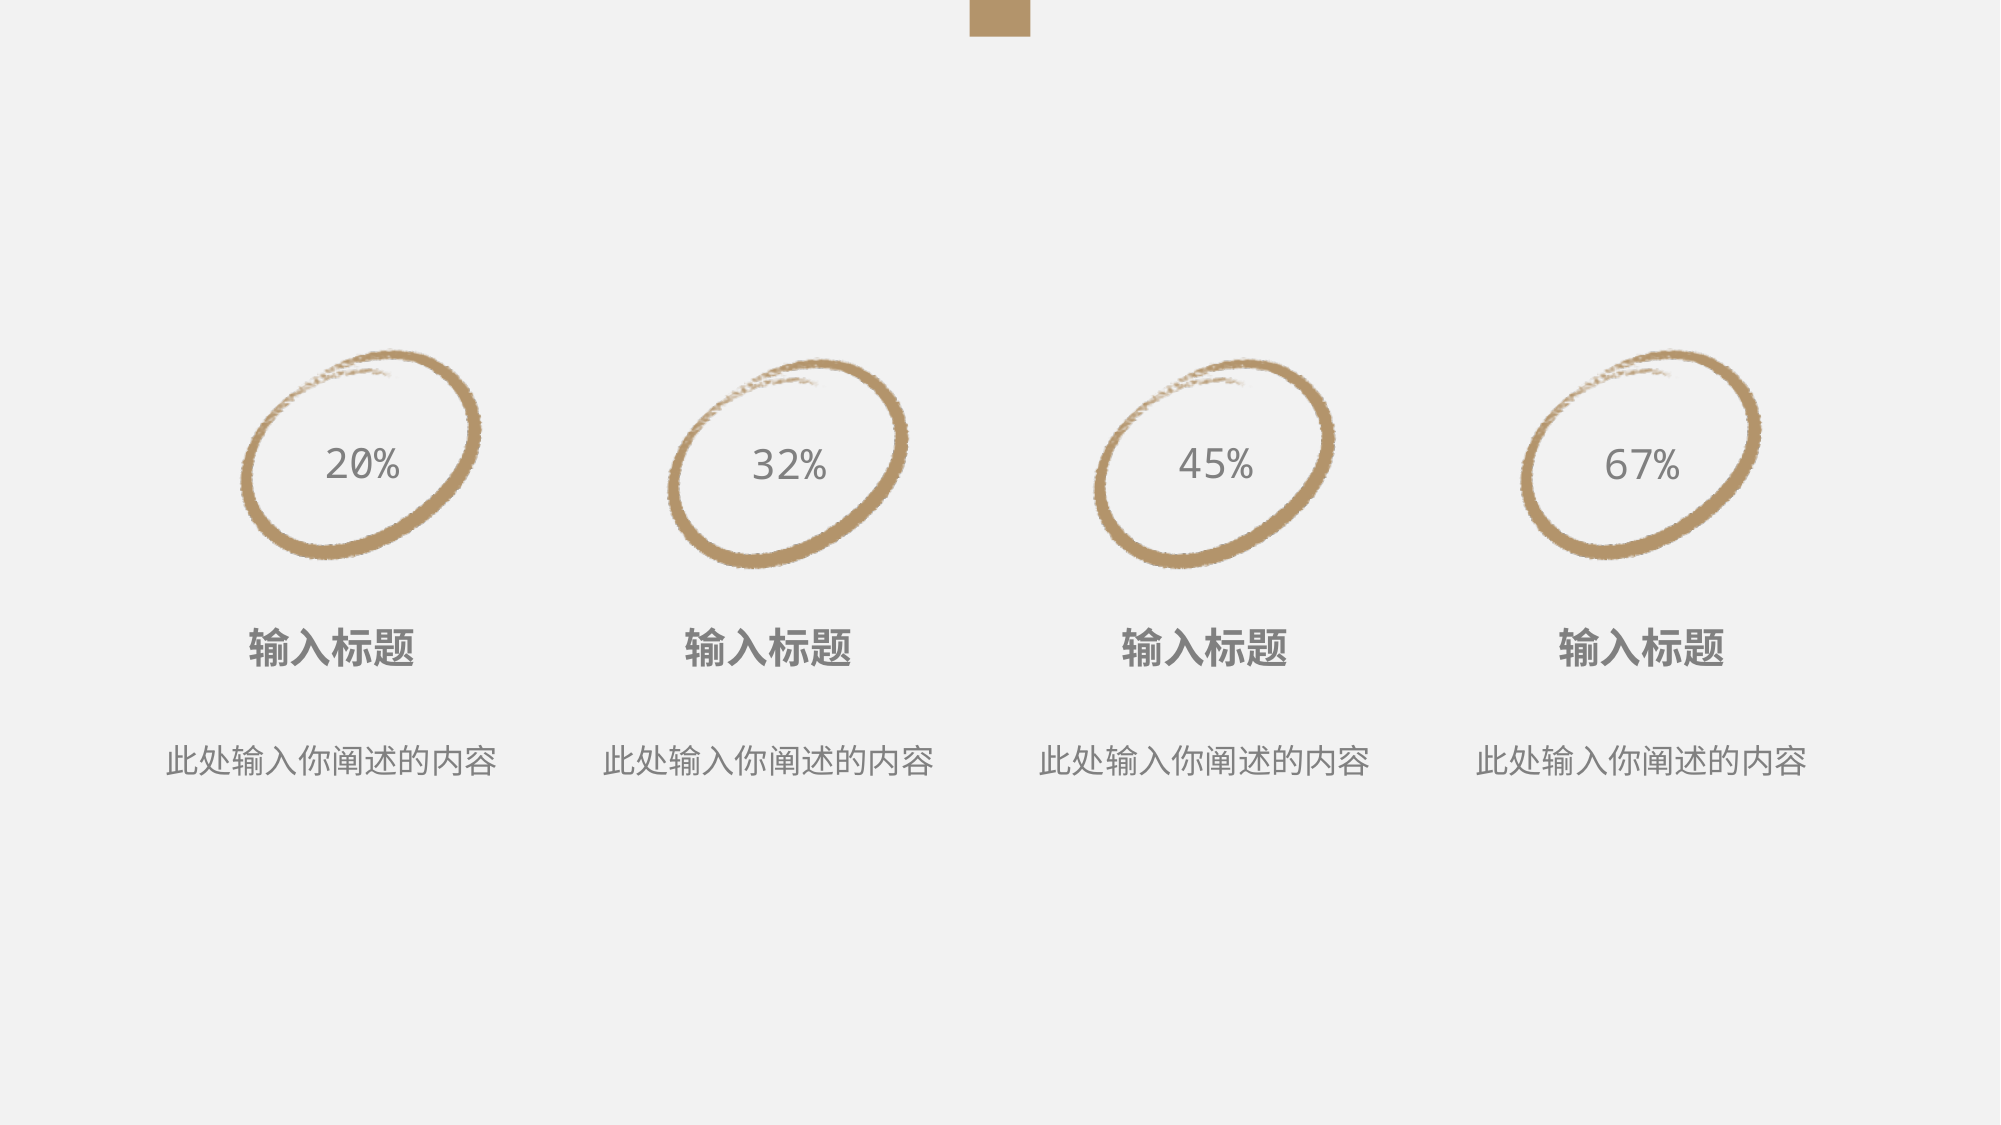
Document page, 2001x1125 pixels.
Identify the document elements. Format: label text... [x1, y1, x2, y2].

text_box 输入标题 [670, 614, 867, 680]
text_box [969, 0, 1031, 38]
text_box 输入标题 [1106, 614, 1304, 680]
text_box 输入标题 [233, 614, 431, 680]
picture [1515, 344, 1768, 563]
text_box 此处输入你阐述的内容 [587, 712, 950, 788]
text_box 此处输入你阐述的内容 [1460, 712, 1823, 788]
picture [236, 344, 488, 563]
picture [1089, 353, 1341, 572]
text_box 输入标题 [1543, 614, 1741, 680]
picture [662, 353, 914, 572]
text_box 此处输入你阐述的内容 [1024, 712, 1387, 788]
text_box 此处输入你阐述的内容 [150, 712, 513, 788]
